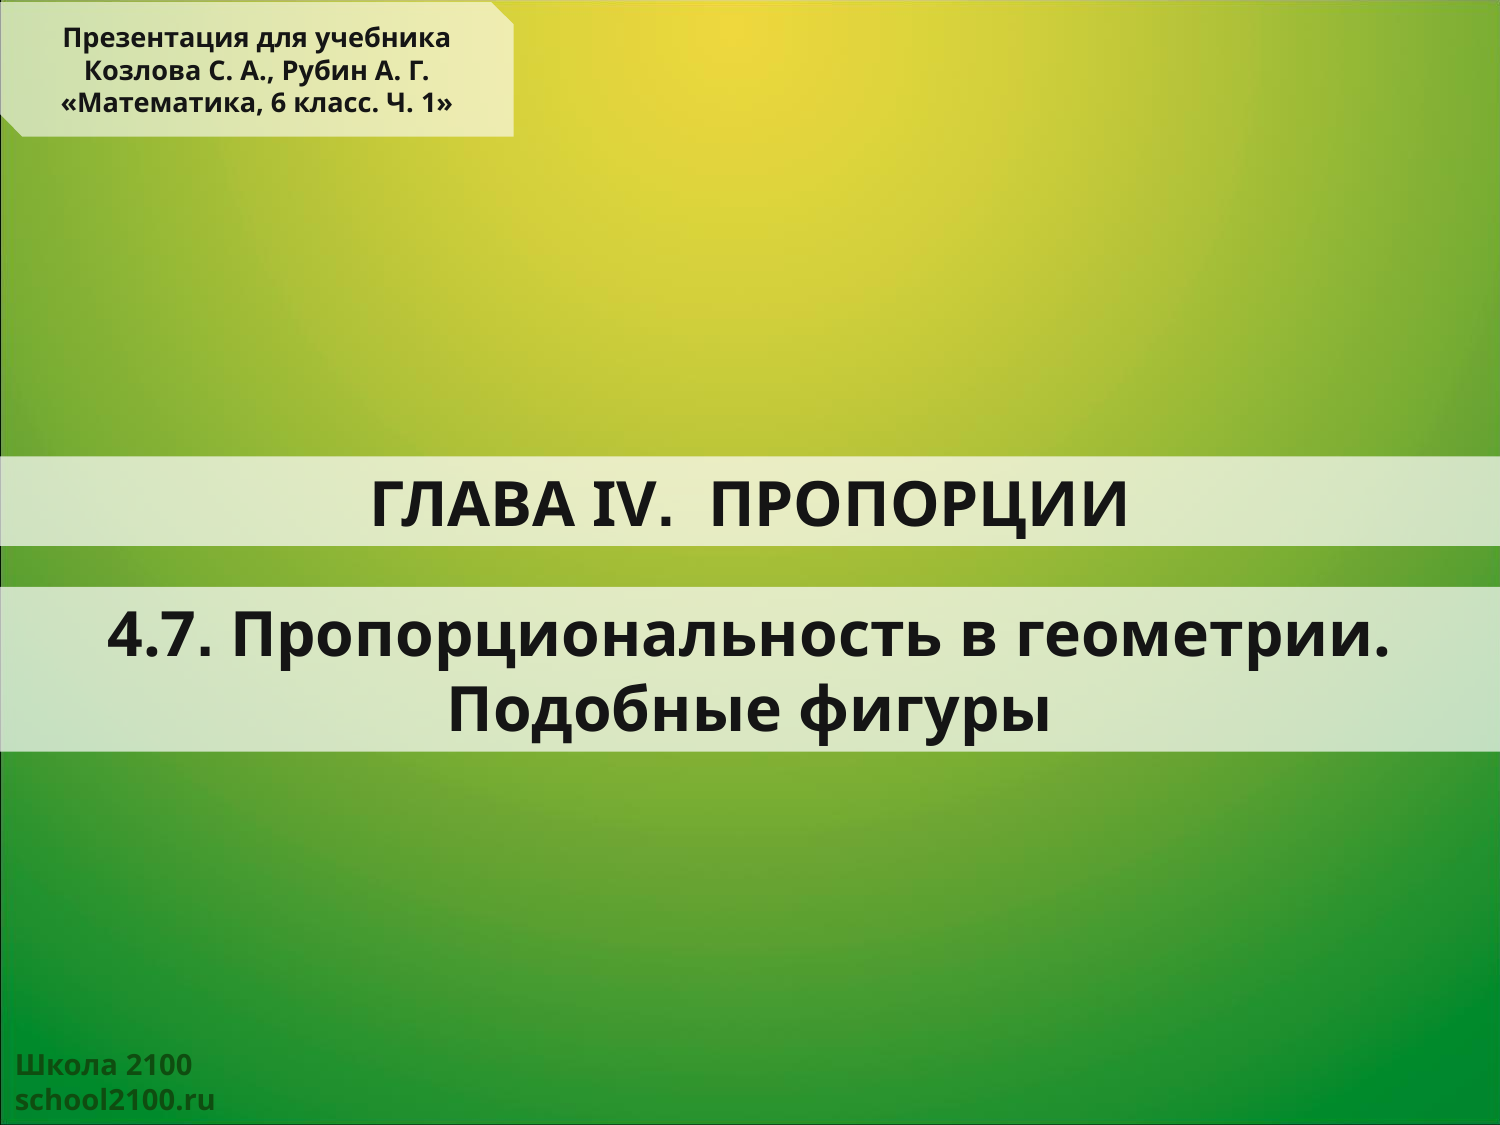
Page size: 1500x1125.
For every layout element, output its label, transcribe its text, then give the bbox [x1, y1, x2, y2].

text_box 4.7. Пропорциональность в геометрии. Подобные фигуры [0, 586, 1500, 752]
picture [0, 546, 1500, 586]
picture [0, 0, 1500, 456]
text_box ГЛАВА IV. ПРОПОРЦИИ [0, 456, 1500, 546]
text_box Школа 2100 school2100.ru [0, 1039, 337, 1124]
picture [0, 752, 1500, 1125]
text_box Презентация для учебника Козлова С. А., Рубин А. Г. «Математика, 6 класс. Ч. 1» [0, 2, 514, 137]
